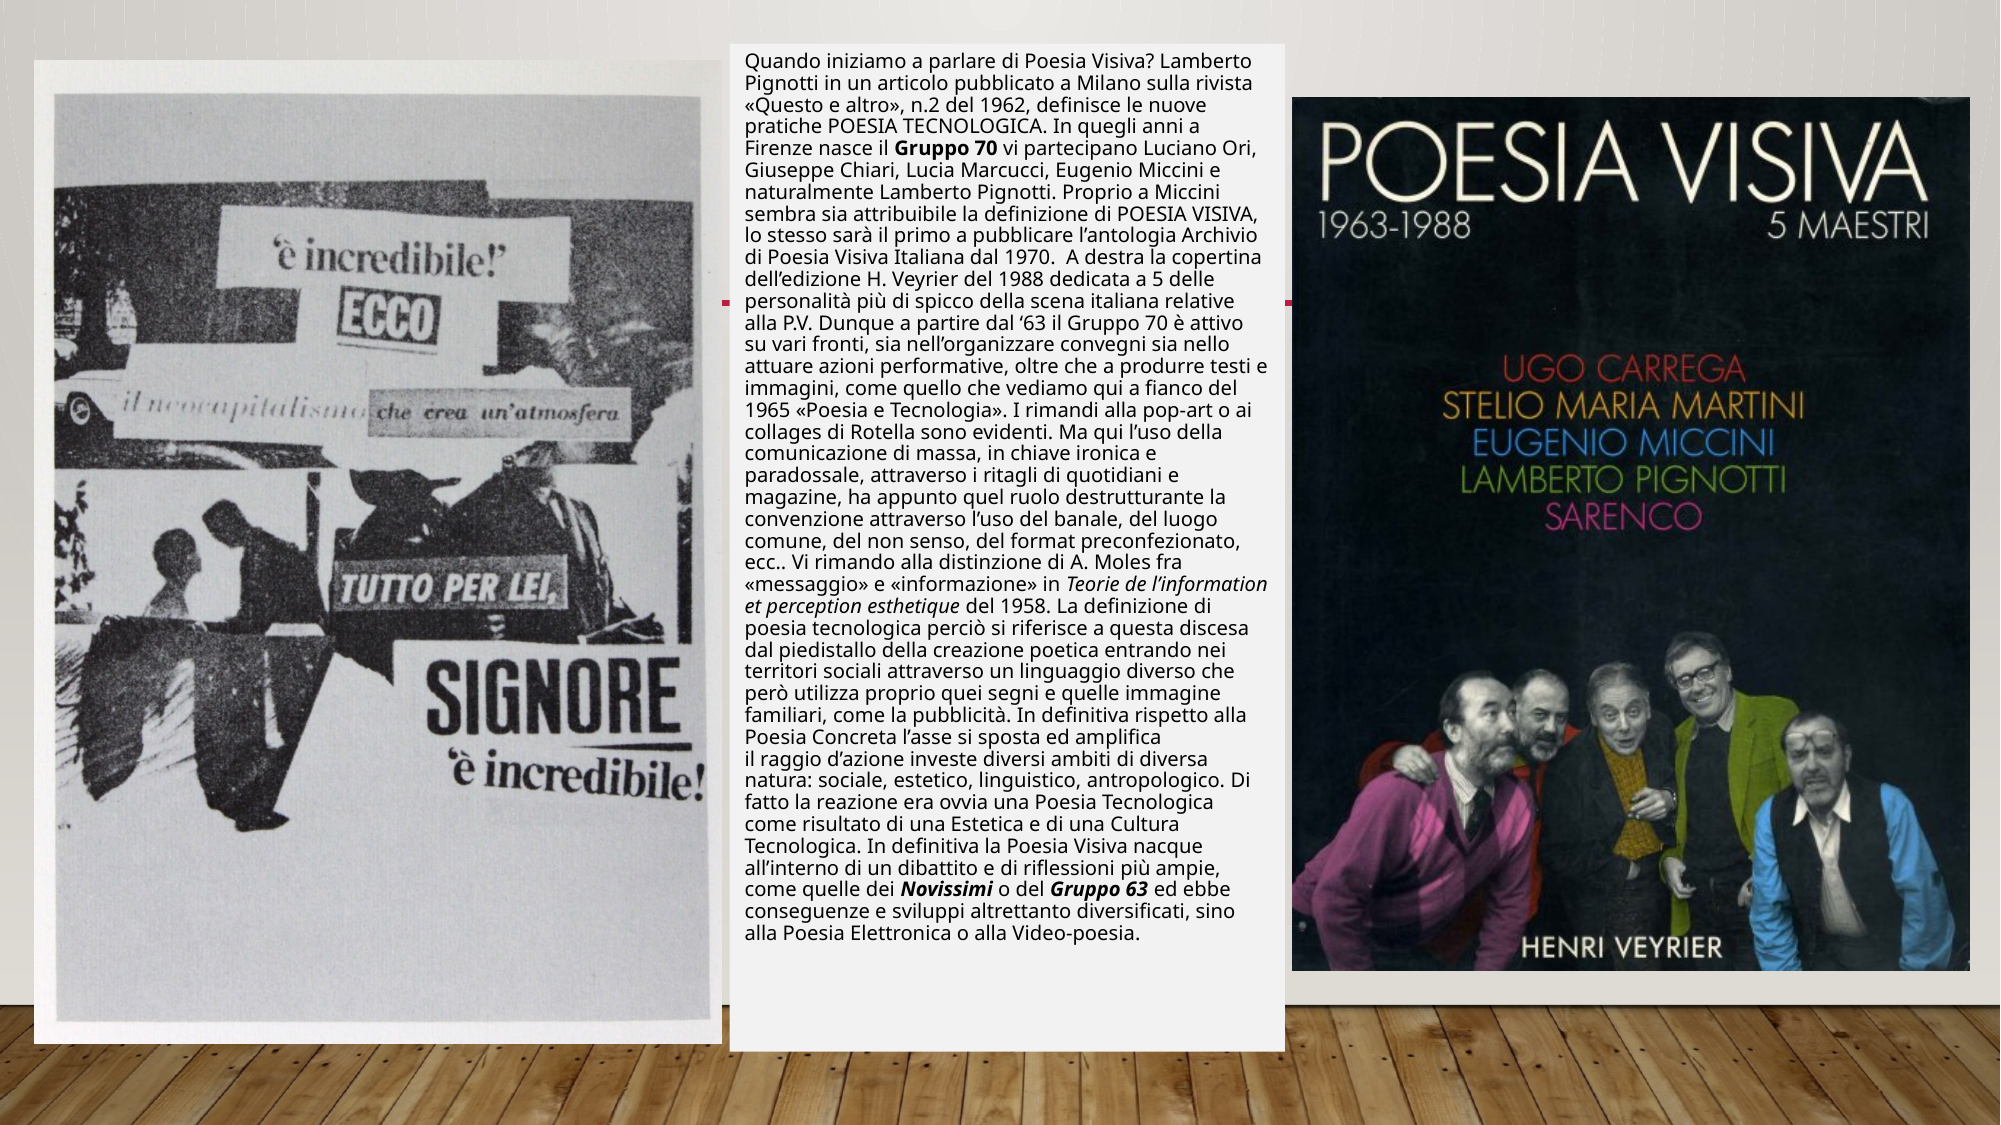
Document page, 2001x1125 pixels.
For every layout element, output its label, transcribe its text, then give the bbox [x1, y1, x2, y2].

title Quando iniziamo a parlare di Poesia Visiva? Lamberto Pignotti in un articolo pubblicato a Milano sulla rivista «Questo e altro», n.2 del 1962, definisce le nuove pratiche POESIA TECNOLOGICA. In quegli anni a Firenze nasce il Gruppo 70 vi partecipano Luciano Ori, Giuseppe Chiari, Lucia Marcucci, Eugenio Miccini e naturalmente Lamberto Pignotti. Proprio a Miccini sembra sia attribuibile la definizione di POESIA VISIVA, lo stesso sarà il primo a pubblicare l’antologia Archivio di Poesia Visiva Italiana dal 1970. A destra la copertina dell’edizione H. Veyrier del 1988 dedicata a 5 delle personalità più di spicco della scena italiana relative alla P.V. Dunque a partire dal ‘63 il Gruppo 70 è attivo su vari fronti, sia nell’organizzare convegni sia nello attuare azioni performative, oltre che a produrre testi e immagini, come quello che vediamo qui a fianco del 1965 «Poesia e Tecnologia». I rimandi alla pop-art o ai collages di Rotella sono evidenti. Ma qui l’uso della comunicazione di massa, in chiave ironica e paradossale, attraverso i ritagli di quotidiani e magazine, ha appunto quel ruolo destrutturante la convenzione attraverso l’uso del banale, del luogo comune, del non senso, del format preconfezionato, ecc.. Vi rimando alla distinzione di A. Moles fra «messaggio» e «informazione» in Teorie de l’information et perception esthetique del 1958. La definizione di poesia tecnologica perciò si riferisce a questa discesa dal piedistallo della creazione poetica entrando nei territori sociali attraverso un linguaggio diverso che però utilizza proprio quei segni e quelle immagine familiari, come la pubblicità. In definitiva rispetto alla Poesia Concreta l’asse si sposta ed amplifica il raggio d’azione investe diversi ambiti di diversa natura: sociale, estetico, linguistico, antropologico. Di fatto la reazione era ovvia una Poesia Tecnologica come risultato di una Estetica e di una Cultura Tecnologica. In definitiva la Poesia Visiva nacque all’interno di un dibattito e di riflessioni più ampie, come quelle dei Novissimi o del Gruppo 63 ed ebbe conseguenze e sviluppi altrettanto diversificati, sino alla Poesia Elettronica o alla Video-poesia. [729, 43, 1285, 1052]
picture [0, 59, 2000, 1125]
picture [1292, 97, 1970, 971]
